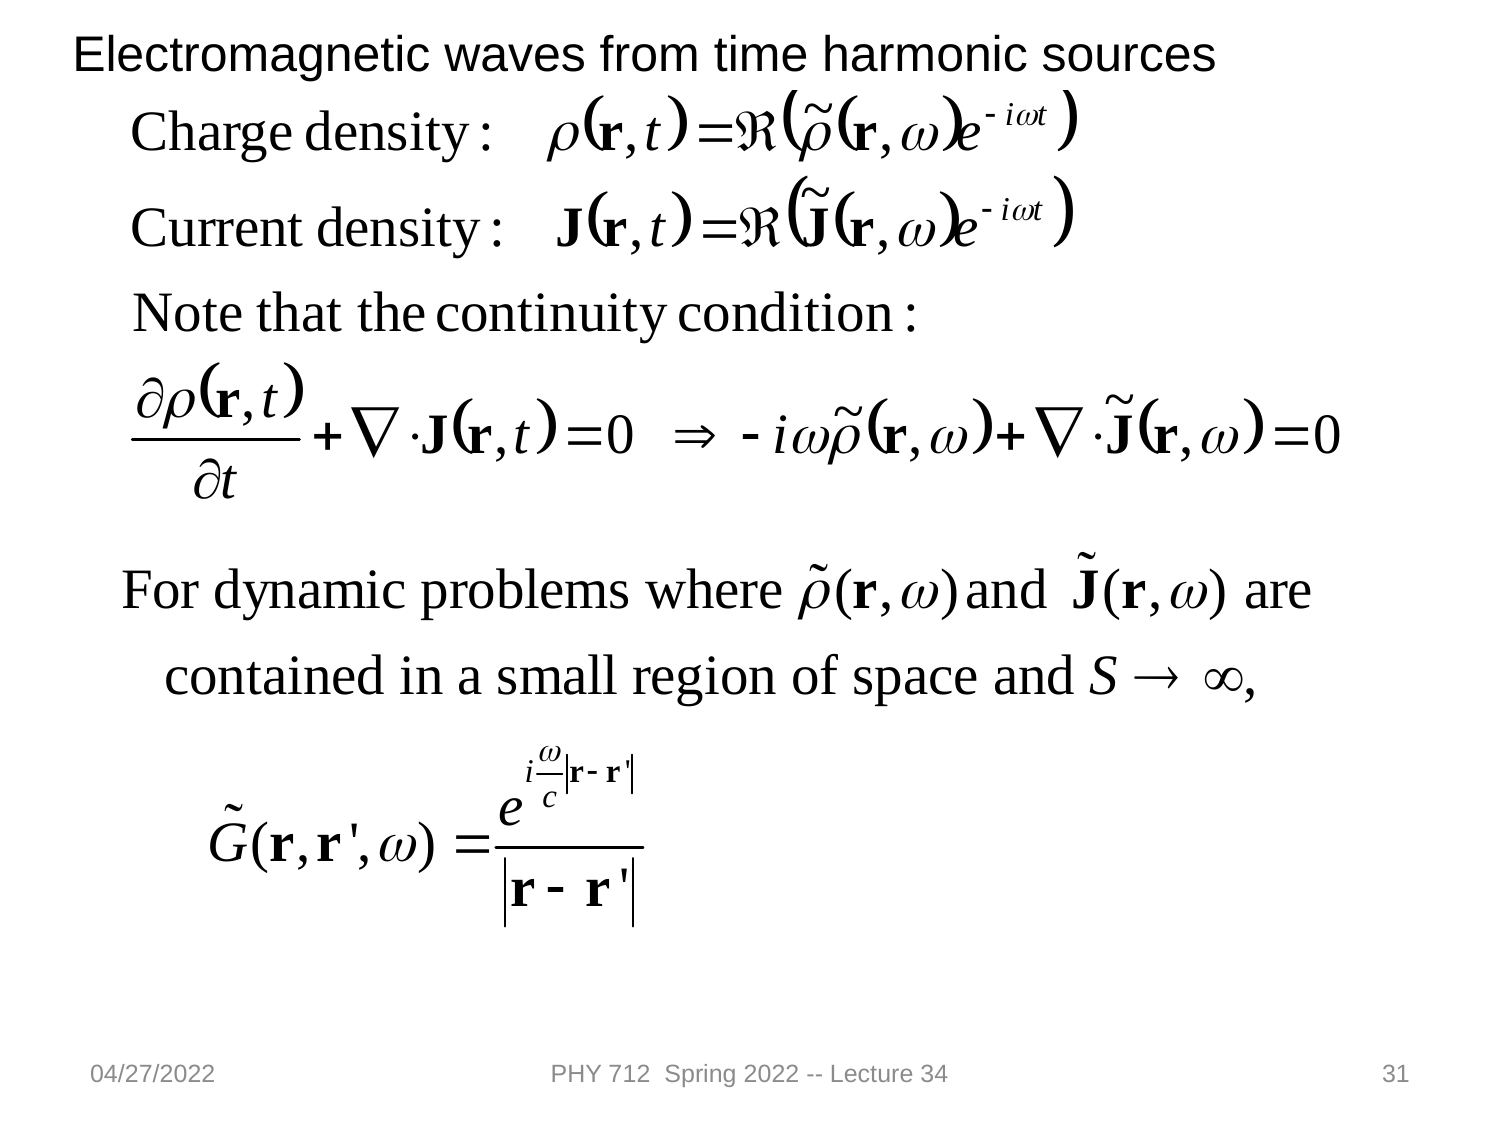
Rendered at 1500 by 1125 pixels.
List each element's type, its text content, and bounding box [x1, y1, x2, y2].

slide_number 31 [1074, 1042, 1425, 1103]
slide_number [75, 1042, 425, 1103]
footer PHY 712 Spring 2022 -- Lecture 34 [512, 1042, 988, 1103]
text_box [112, 546, 1348, 938]
text_box Electromagnetic waves from time harmonic sources [57, 14, 1395, 89]
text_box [122, 89, 1396, 509]
